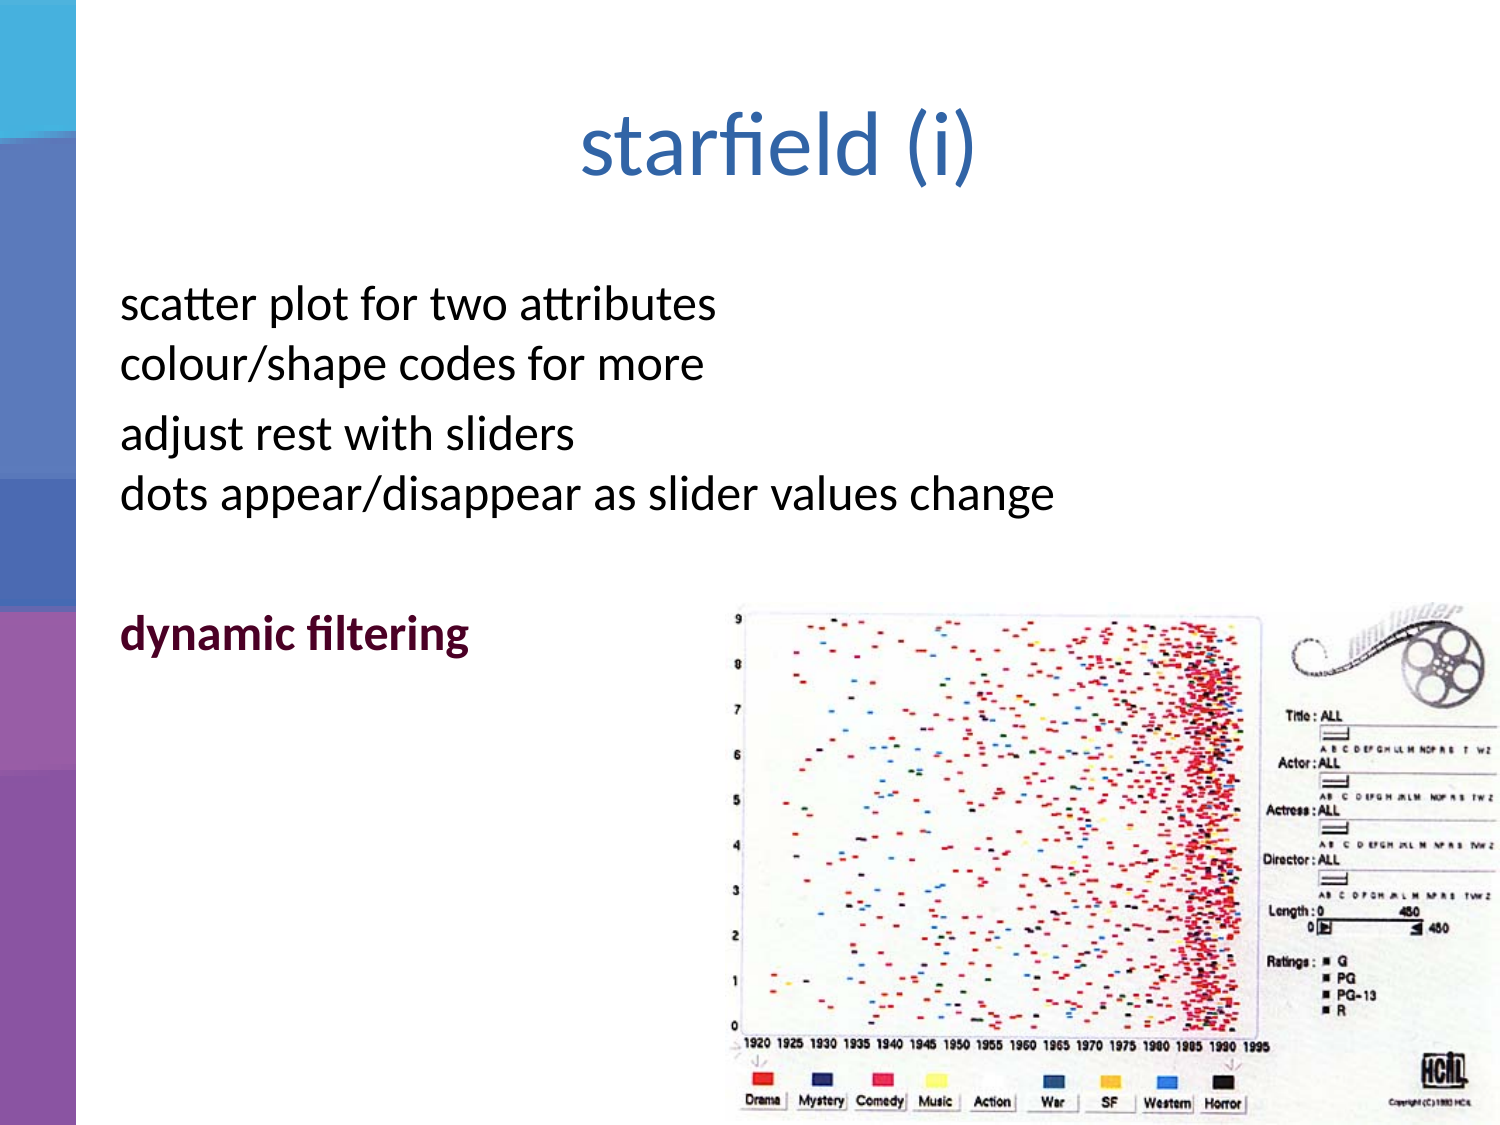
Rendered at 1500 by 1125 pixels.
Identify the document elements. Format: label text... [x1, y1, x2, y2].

picture [0, 0, 76, 1125]
list scatter plot for two attributes colour/shape codes for more adjust rest with sliders dots appear/disappear as slider values change dynamic filtering [104, 262, 1455, 1005]
picture [724, 602, 1500, 1125]
title starfield (i) [104, 45, 1455, 233]
